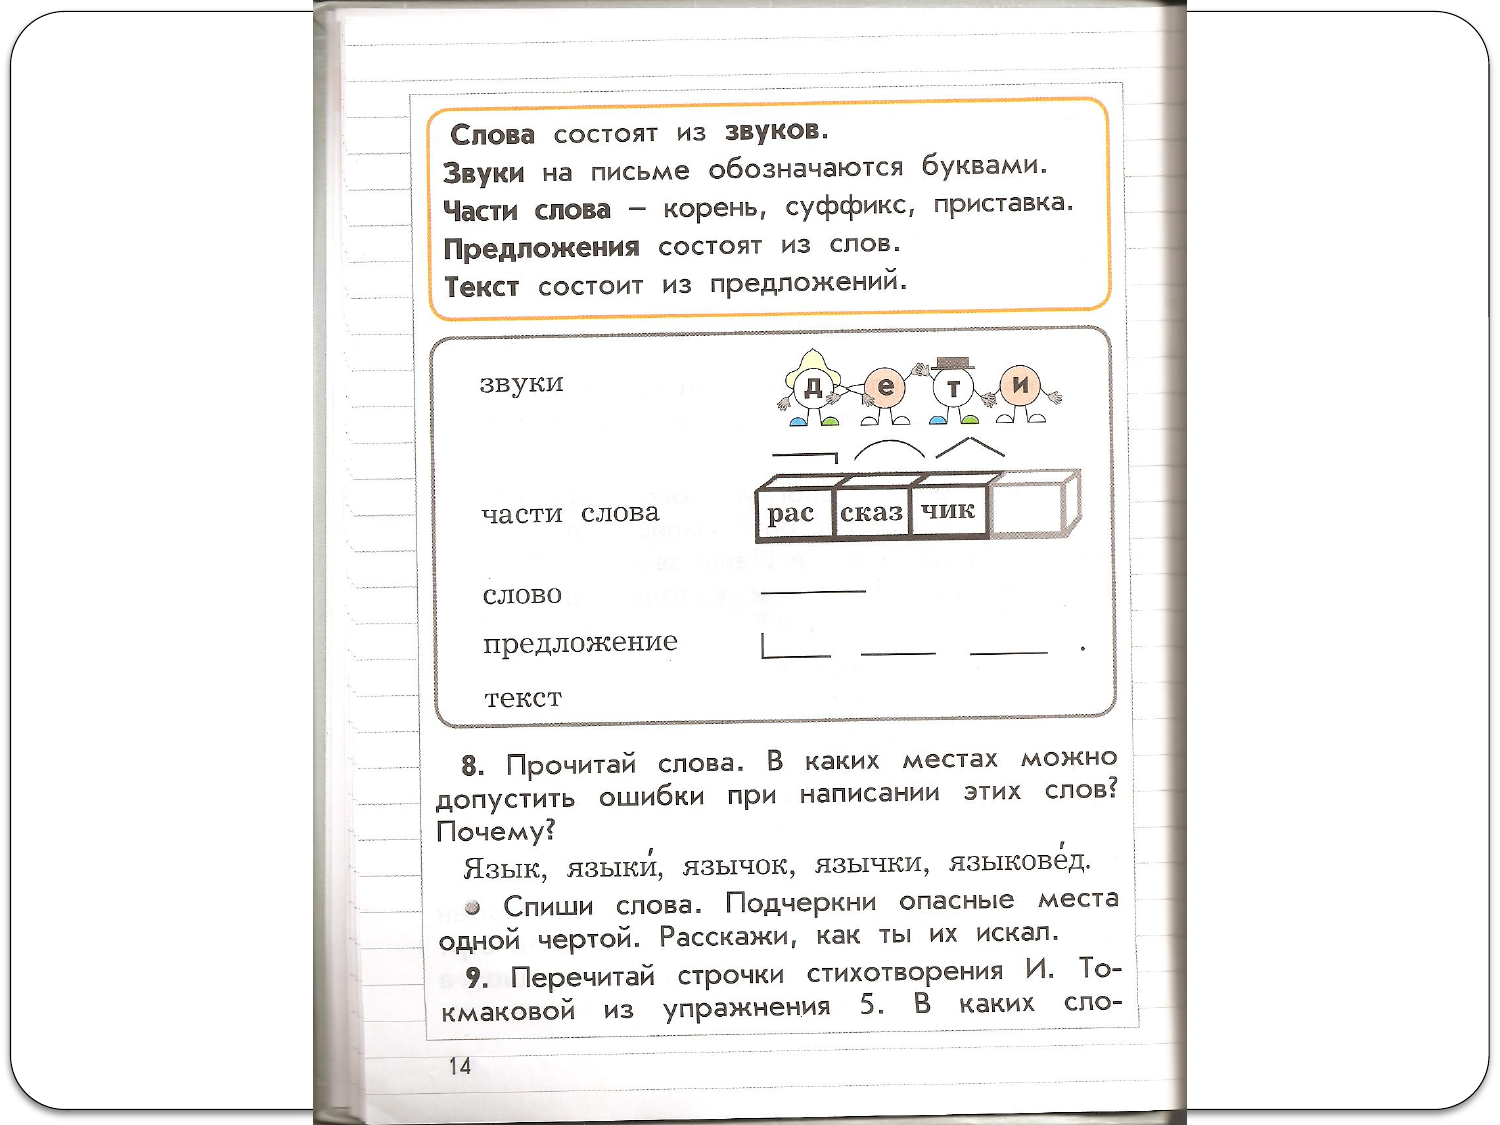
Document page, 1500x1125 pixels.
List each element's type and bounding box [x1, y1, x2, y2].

picture [313, 0, 1187, 1125]
